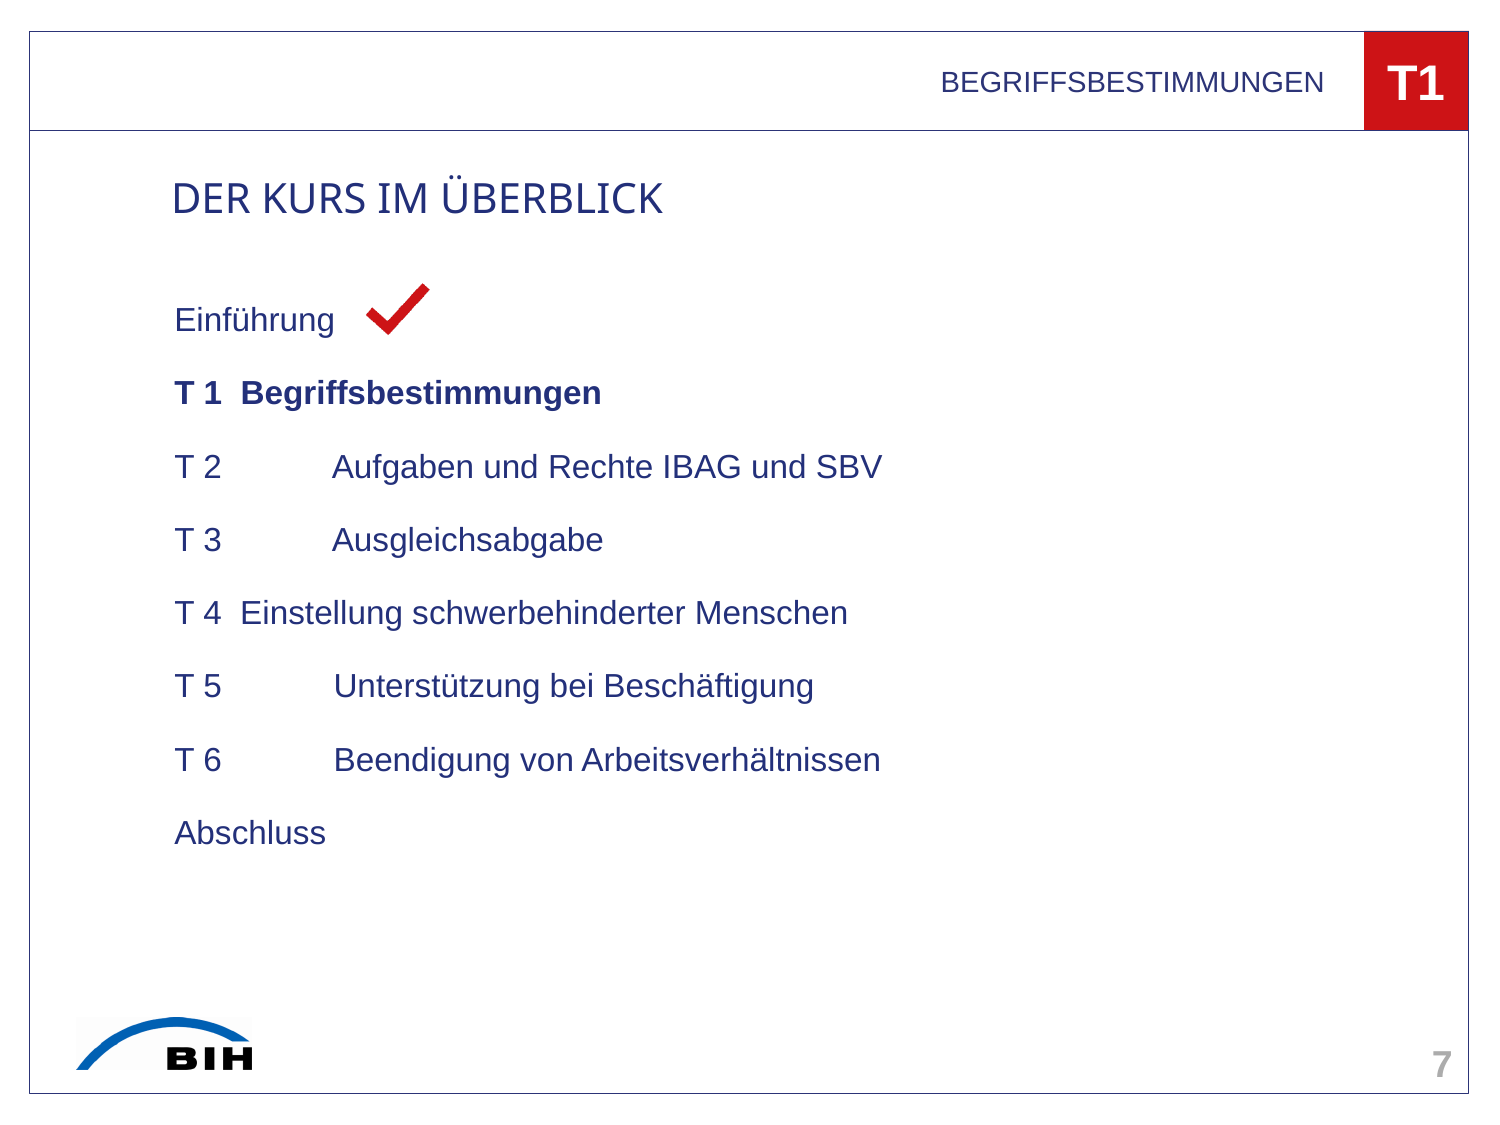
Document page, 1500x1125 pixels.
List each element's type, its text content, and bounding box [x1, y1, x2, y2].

text_box Einführung T 1 Begriffsbestimmungen T 2 Aufgaben und Rechte IBAG und SBV T 3 Ausgleichsabgabe T 4 Einstellung schwerbehinderter Menschen T 5 Unterstützung bei Beschäftigung T 6 Beendigung von Arbeitsverhältnissen Abschluss [159, 290, 1318, 941]
list BEGRIFFSBESTIMMUNGEN [29, 30, 1364, 130]
picture [76, 1017, 252, 1070]
slide_number 7 [1130, 1032, 1468, 1093]
title DER KURS IM ÜBERBLICK [171, 177, 1316, 277]
picture [359, 266, 432, 339]
list T1 [1364, 30, 1469, 130]
